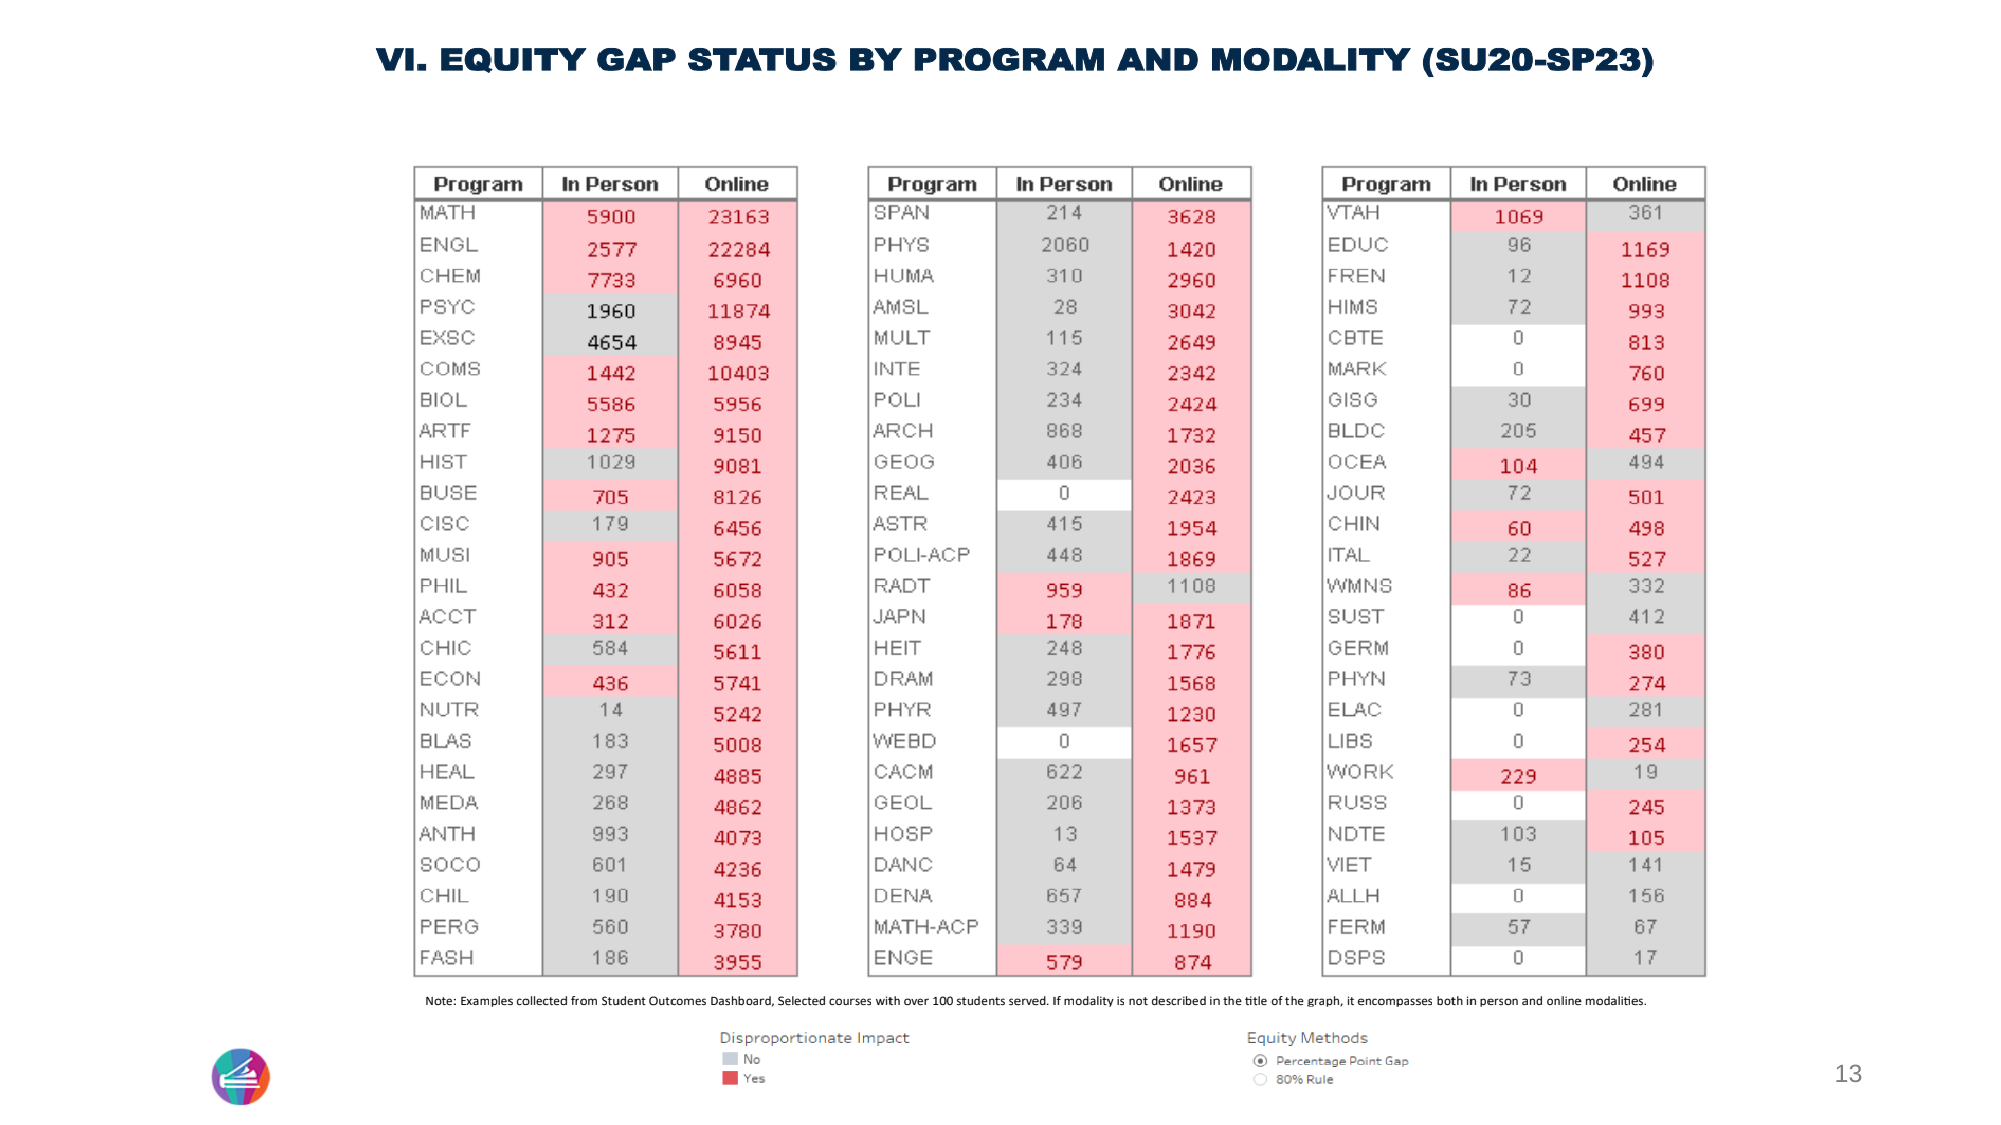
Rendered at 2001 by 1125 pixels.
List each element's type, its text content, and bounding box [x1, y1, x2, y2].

picture [310, 24, 1763, 1101]
slide_number 13 [1766, 1042, 1863, 1103]
picture [209, 1046, 272, 1108]
